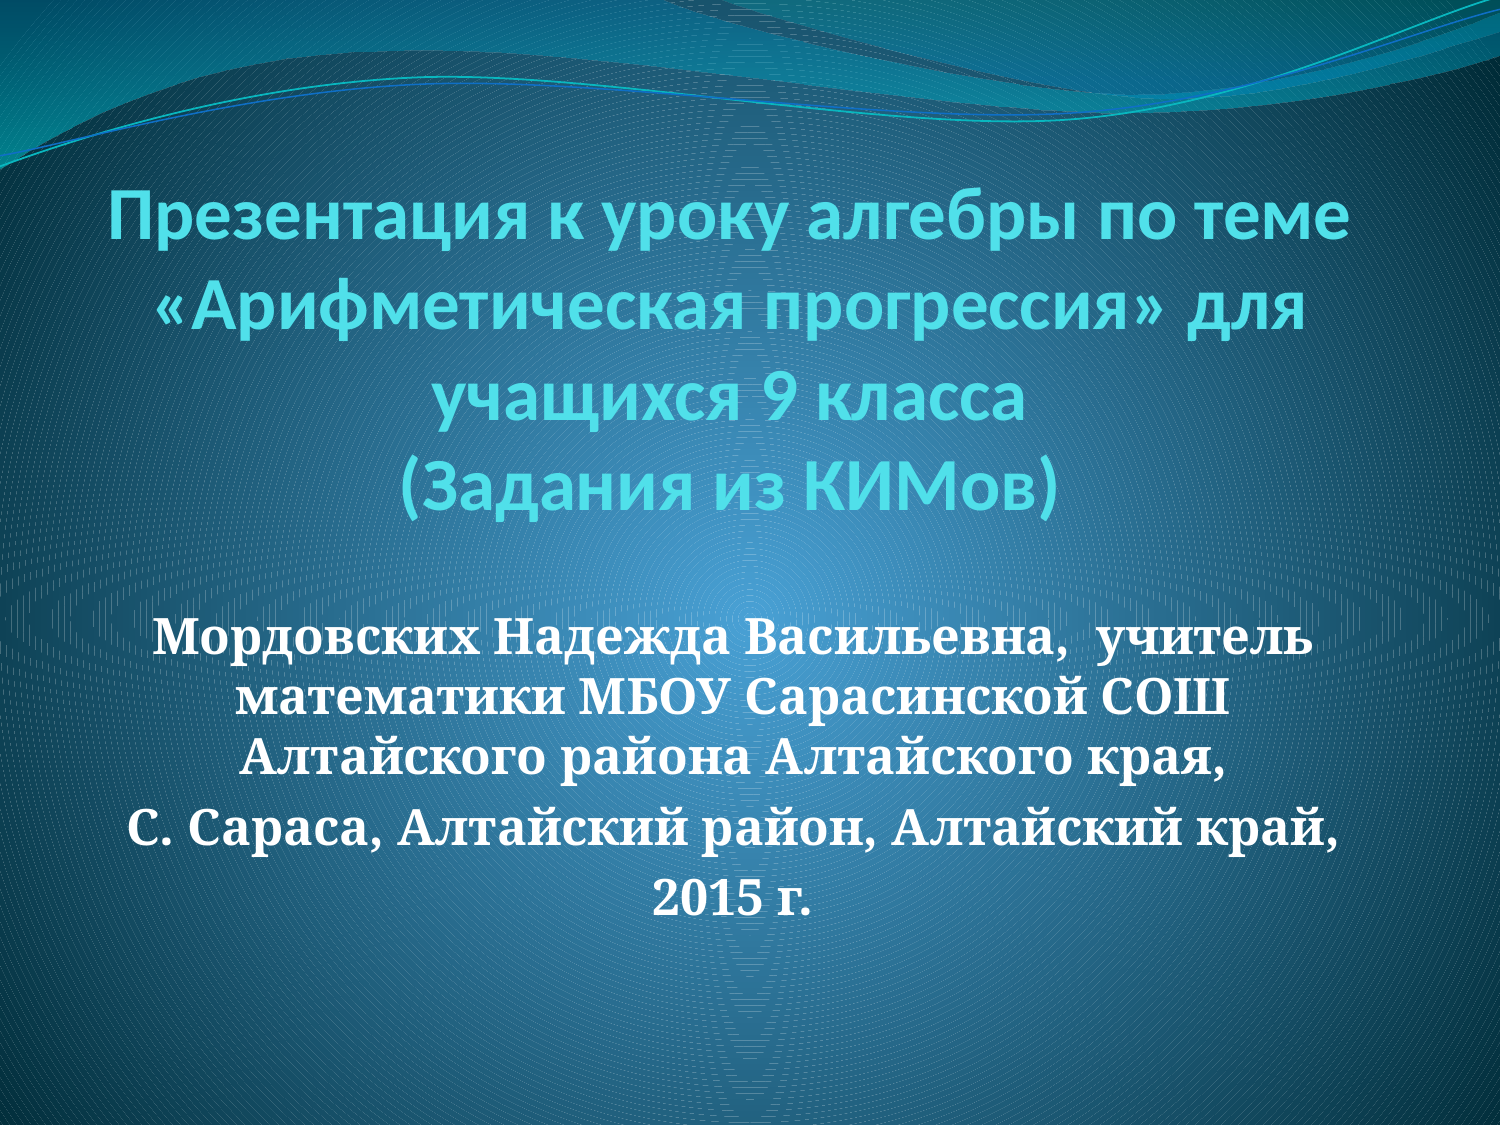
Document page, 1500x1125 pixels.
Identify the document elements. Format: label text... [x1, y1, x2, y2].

subtitle Мордовских Надежда Васильевна, учитель математики МБОУ Сарасинской СОШ Алтайского района Алтайского края, С. Сараса, Алтайский район, Алтайский край, 2015 г. [93, 597, 1383, 938]
title Презентация к уроку алгебры по теме «Арифметическая прогрессия» для учащихся 9 класса (Задания из КИМов) [87, 128, 1376, 525]
